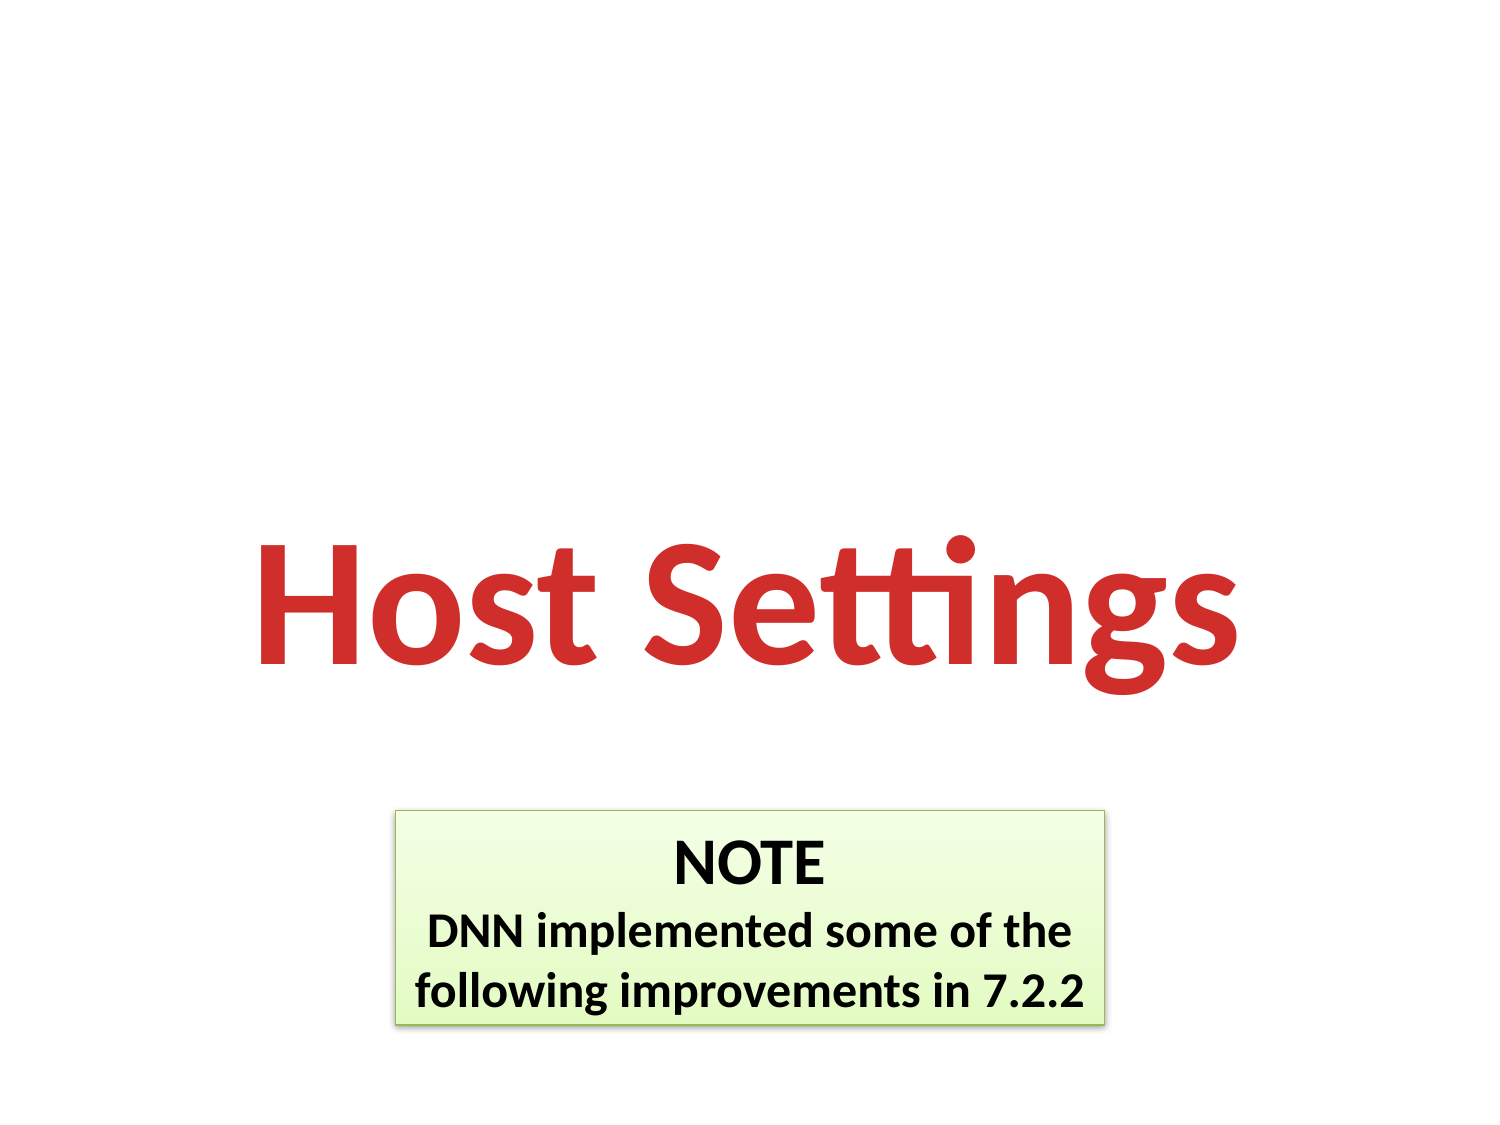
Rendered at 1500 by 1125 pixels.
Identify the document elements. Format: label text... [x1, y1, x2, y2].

text_box NOTE DNN implemented some of the following improvements in 7.2.2 [395, 810, 1105, 1026]
text_box Host Settings [195, 473, 1299, 709]
